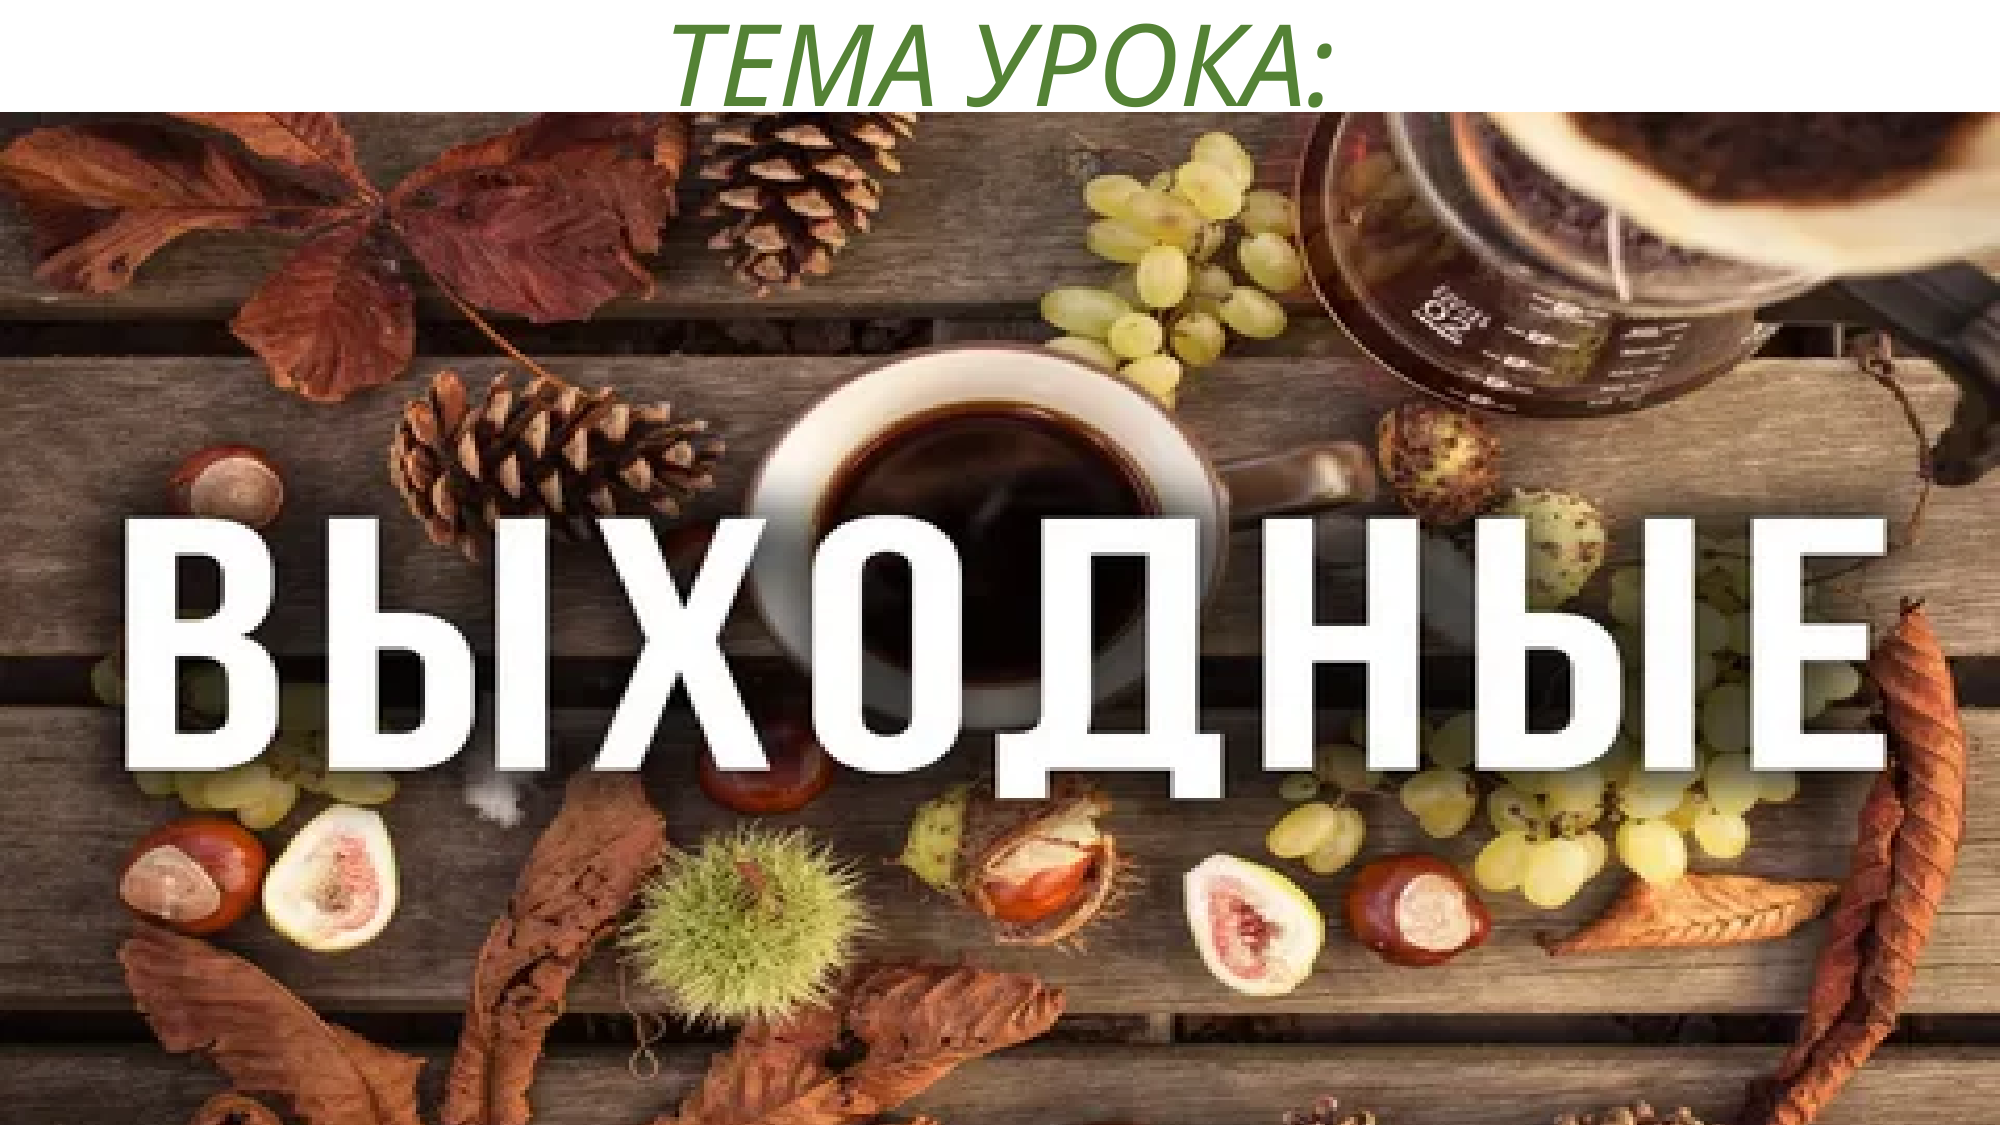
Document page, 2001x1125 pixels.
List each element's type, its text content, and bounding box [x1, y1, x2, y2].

title ТЕМА УРОКА: [249, 0, 1750, 112]
picture [0, 112, 2000, 1125]
